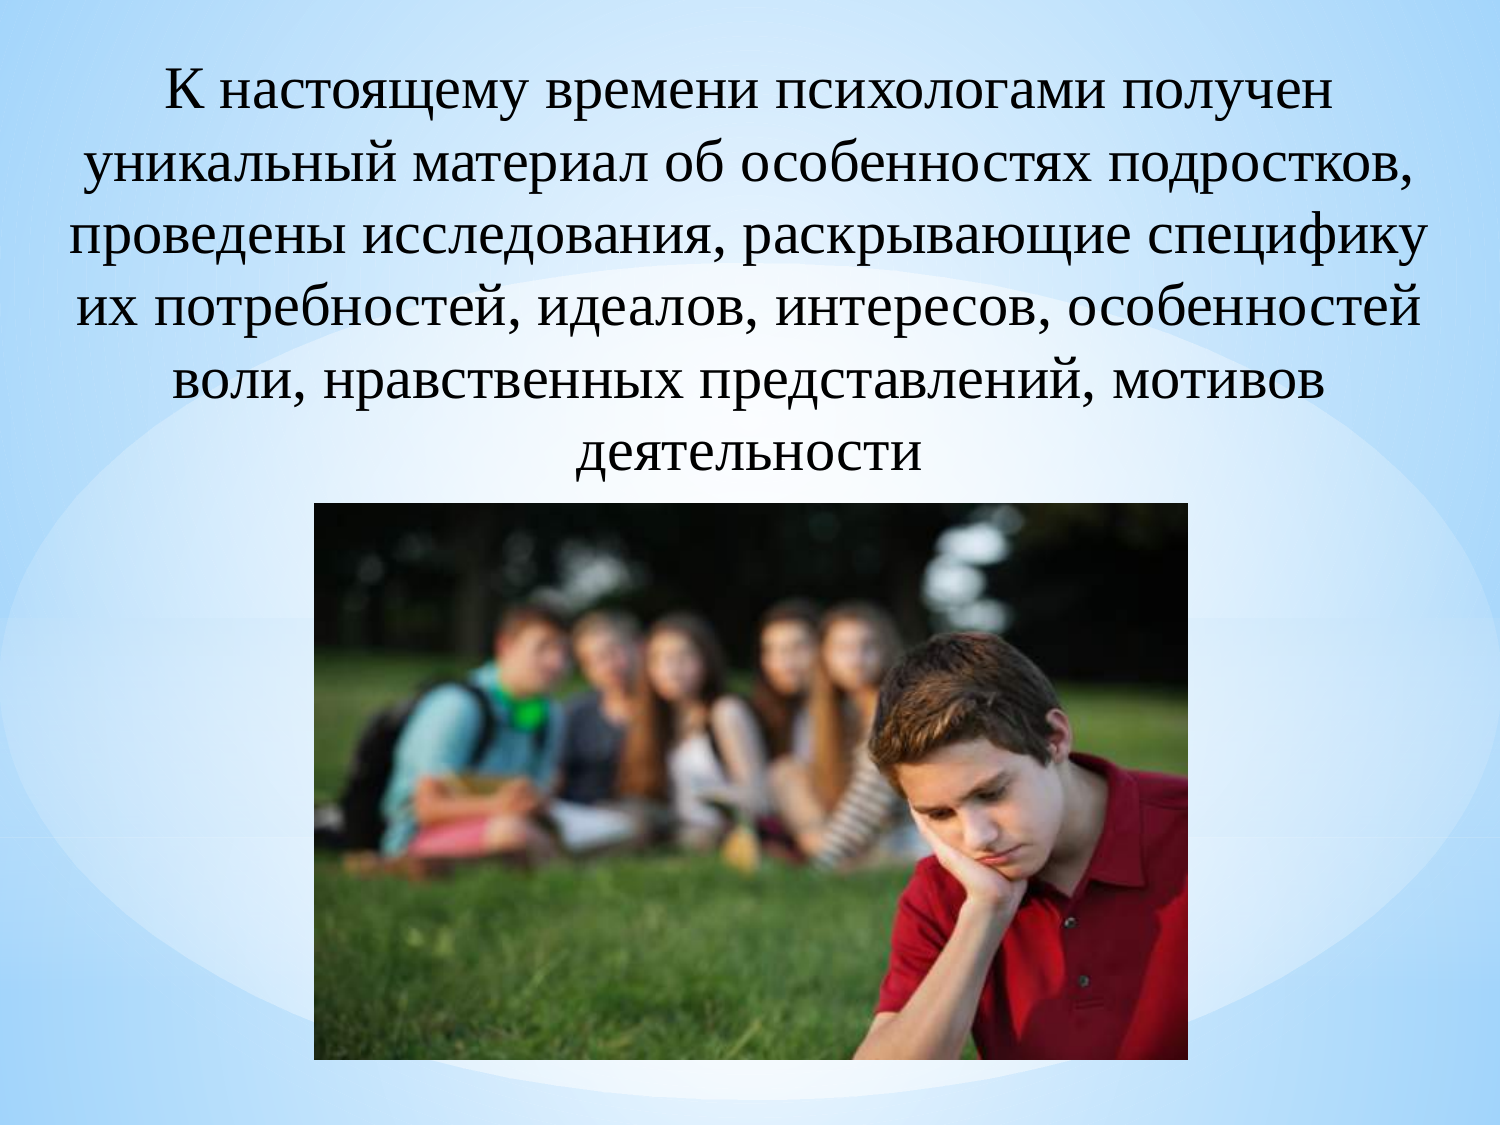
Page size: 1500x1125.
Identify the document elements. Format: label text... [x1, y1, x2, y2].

text_box К настоящему времени психологами получен уникальный материал об особенностях подростков, проведены исследования, раскрывающие специфику их потребностей, идеалов, интересов, особенностей воли, нравственных представлений, мотивов деятельности [29, 40, 1471, 491]
picture [313, 503, 1188, 1060]
